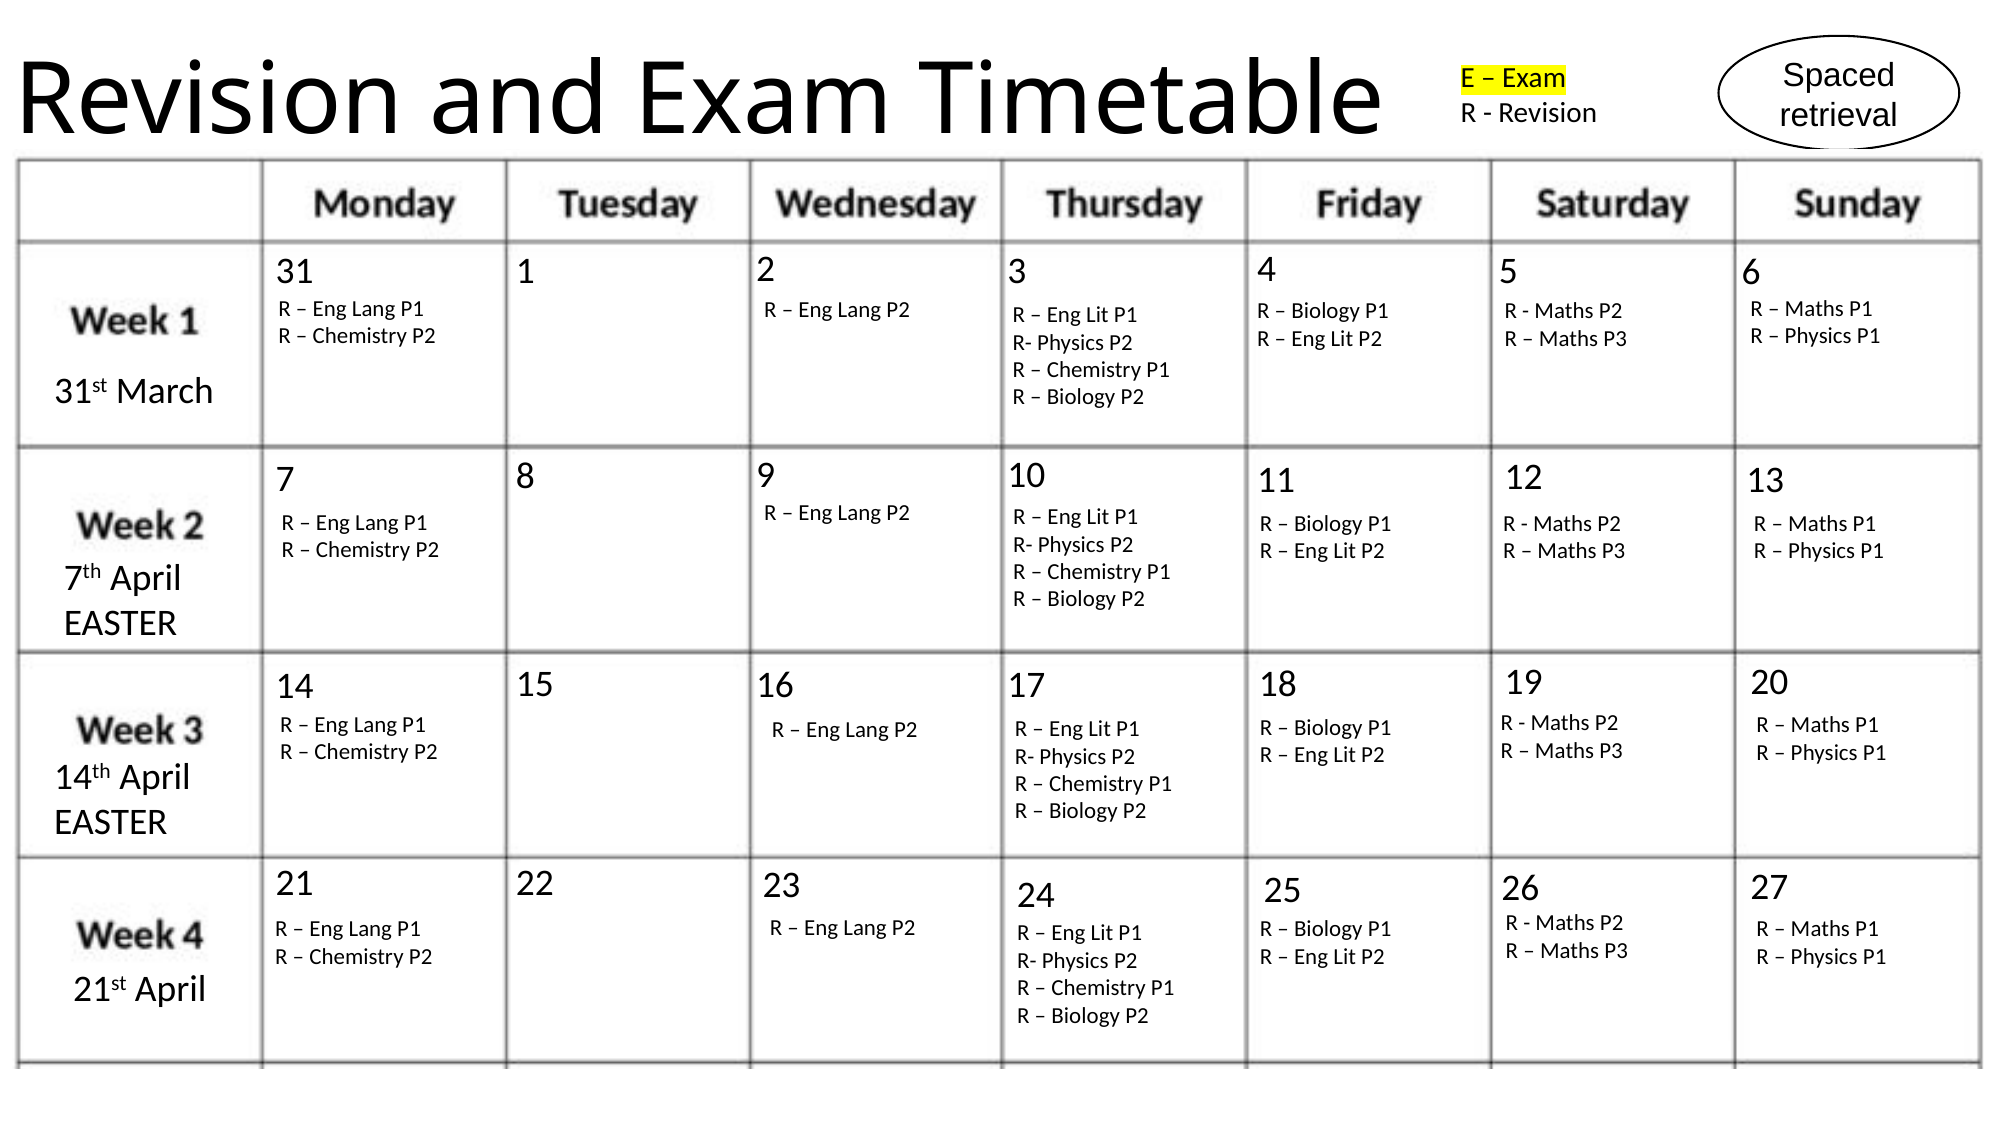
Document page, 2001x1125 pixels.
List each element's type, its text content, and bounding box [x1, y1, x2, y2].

picture [2, 149, 2001, 1069]
text_box Spaced retrieval [1717, 34, 1961, 149]
text_box Revision and Exam Timetable [0, 26, 2000, 161]
text_box E – Exam R - Revision [1445, 50, 1690, 136]
